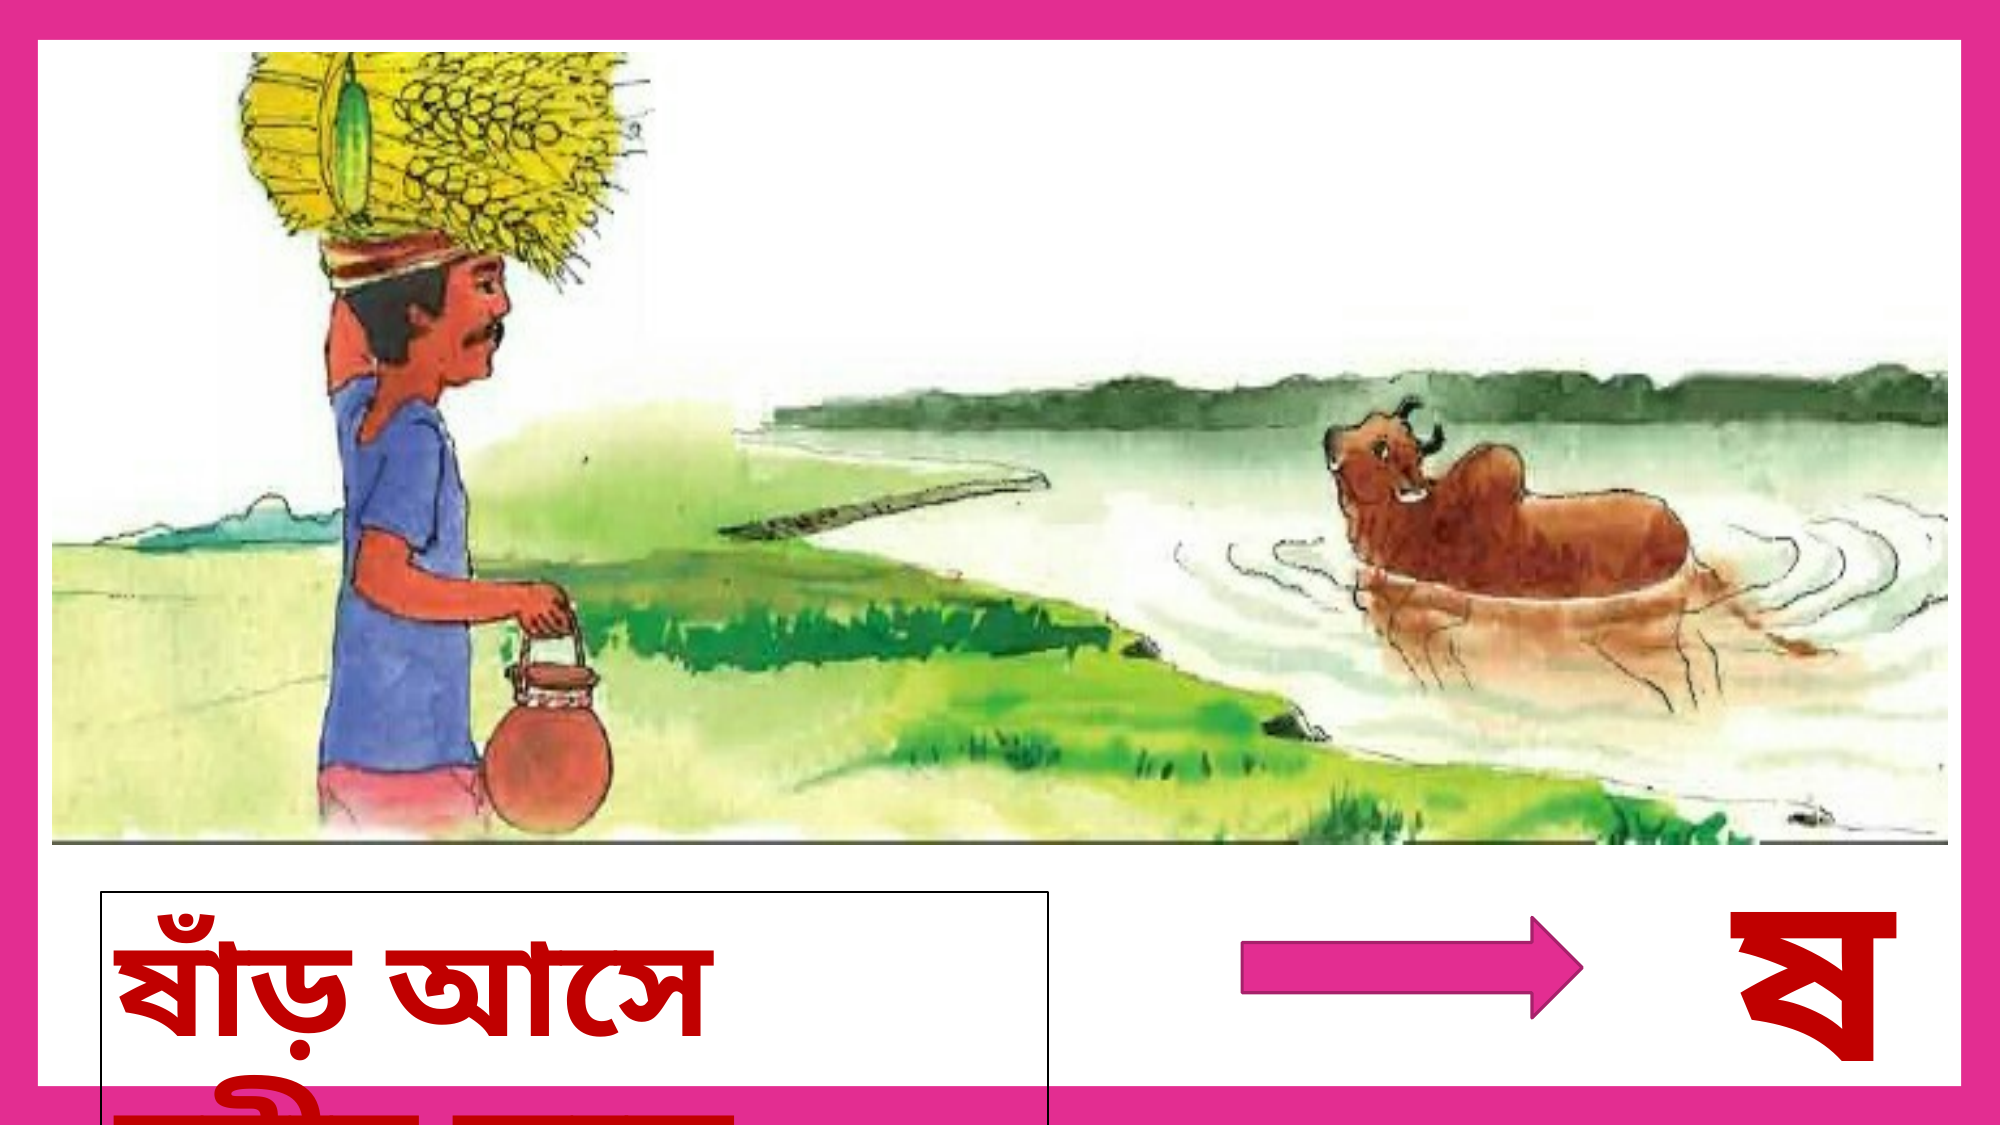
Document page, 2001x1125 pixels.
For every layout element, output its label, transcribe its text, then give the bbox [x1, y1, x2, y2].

picture [52, 52, 1949, 846]
text_box ষ [1719, 857, 1910, 1118]
text_box ষাঁড় আসে নদীর কূলে [100, 891, 1048, 1125]
text_box [1240, 915, 1584, 1020]
